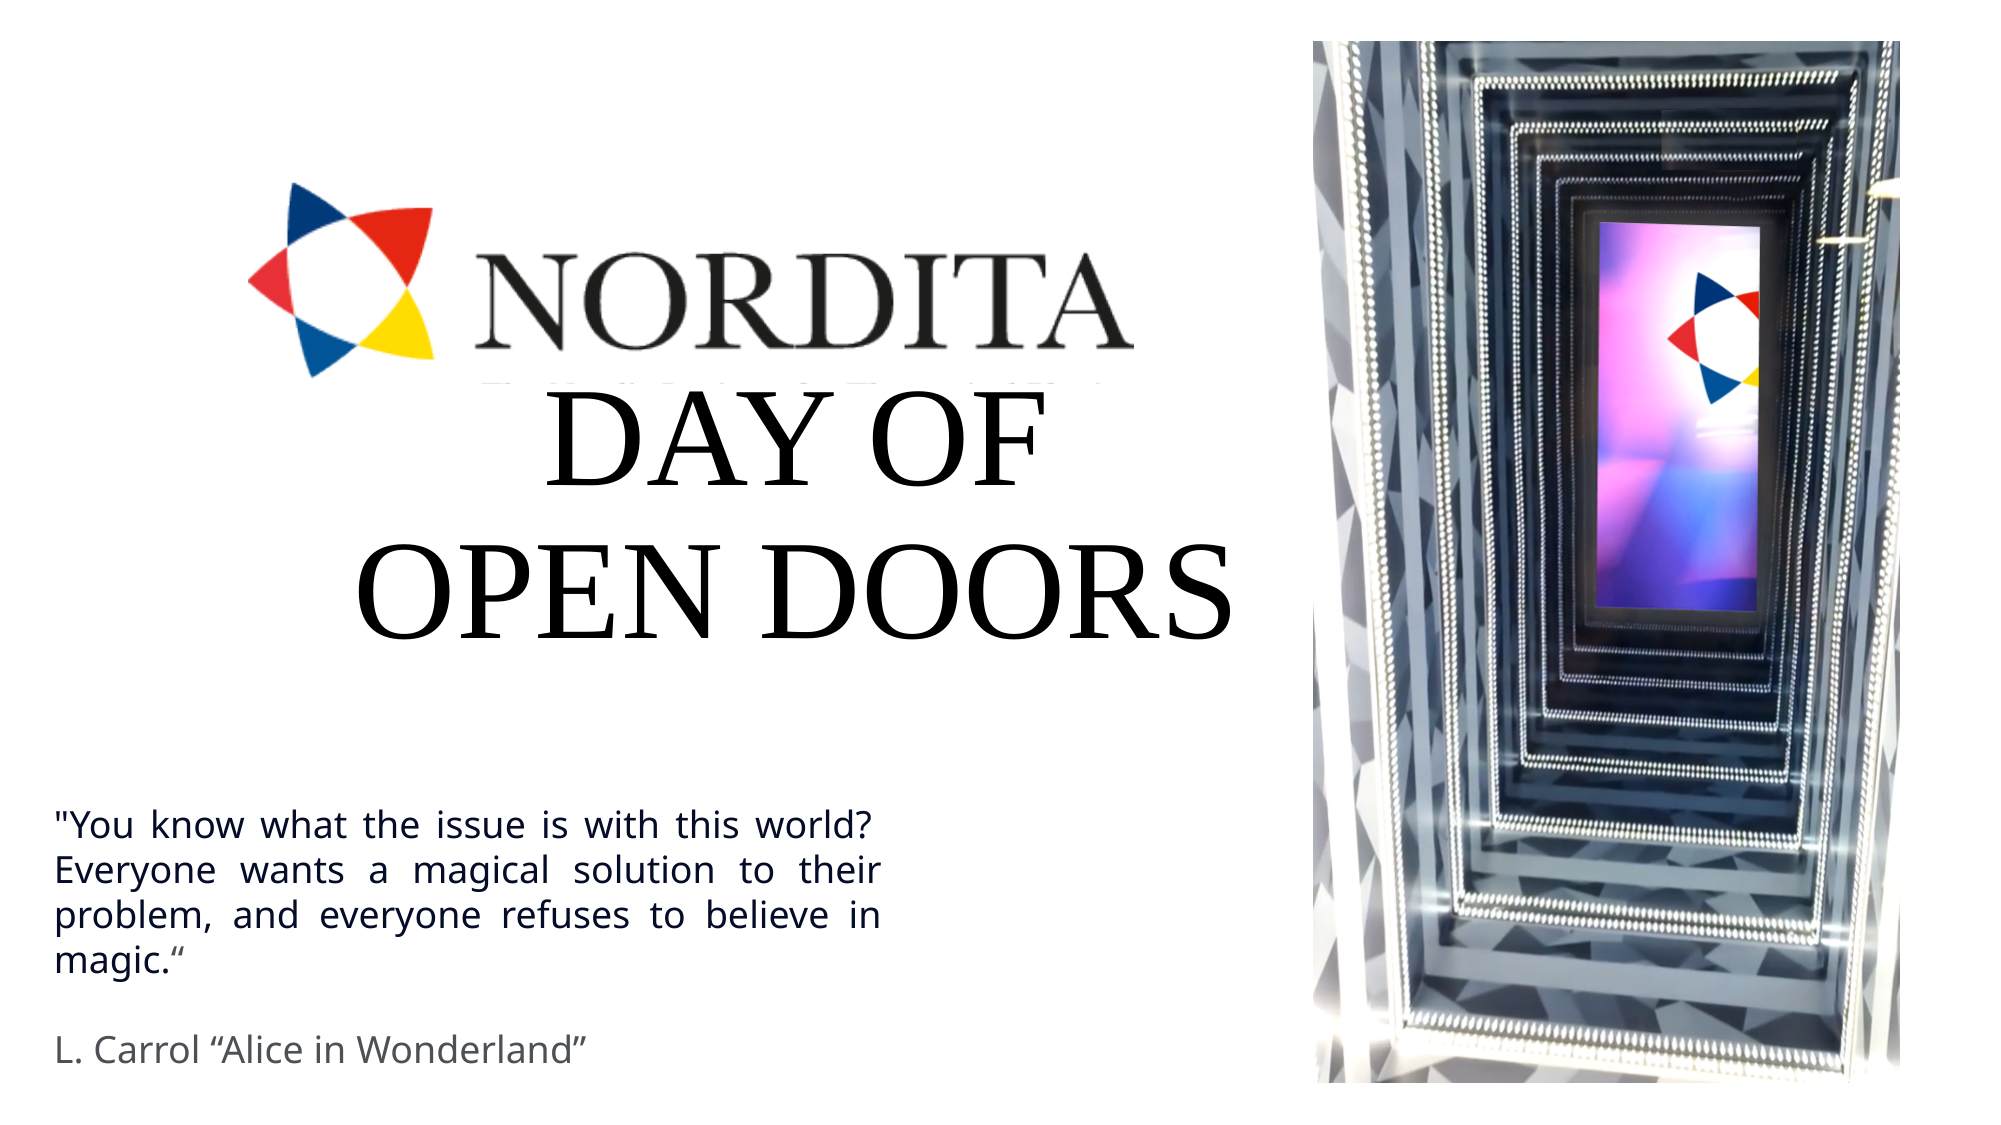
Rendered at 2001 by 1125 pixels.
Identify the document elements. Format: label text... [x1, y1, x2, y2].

text_box "You know what the issue is with this world? Everyone wants a magical solution to their problem, and everyone refuses to believe in magic.“ L. Carrol “Alice in Wonderland” [39, 793, 898, 1079]
picture [1313, 41, 1900, 1083]
title DAY OF OPEN DOORS [336, 383, 1257, 677]
picture [248, 180, 1134, 421]
